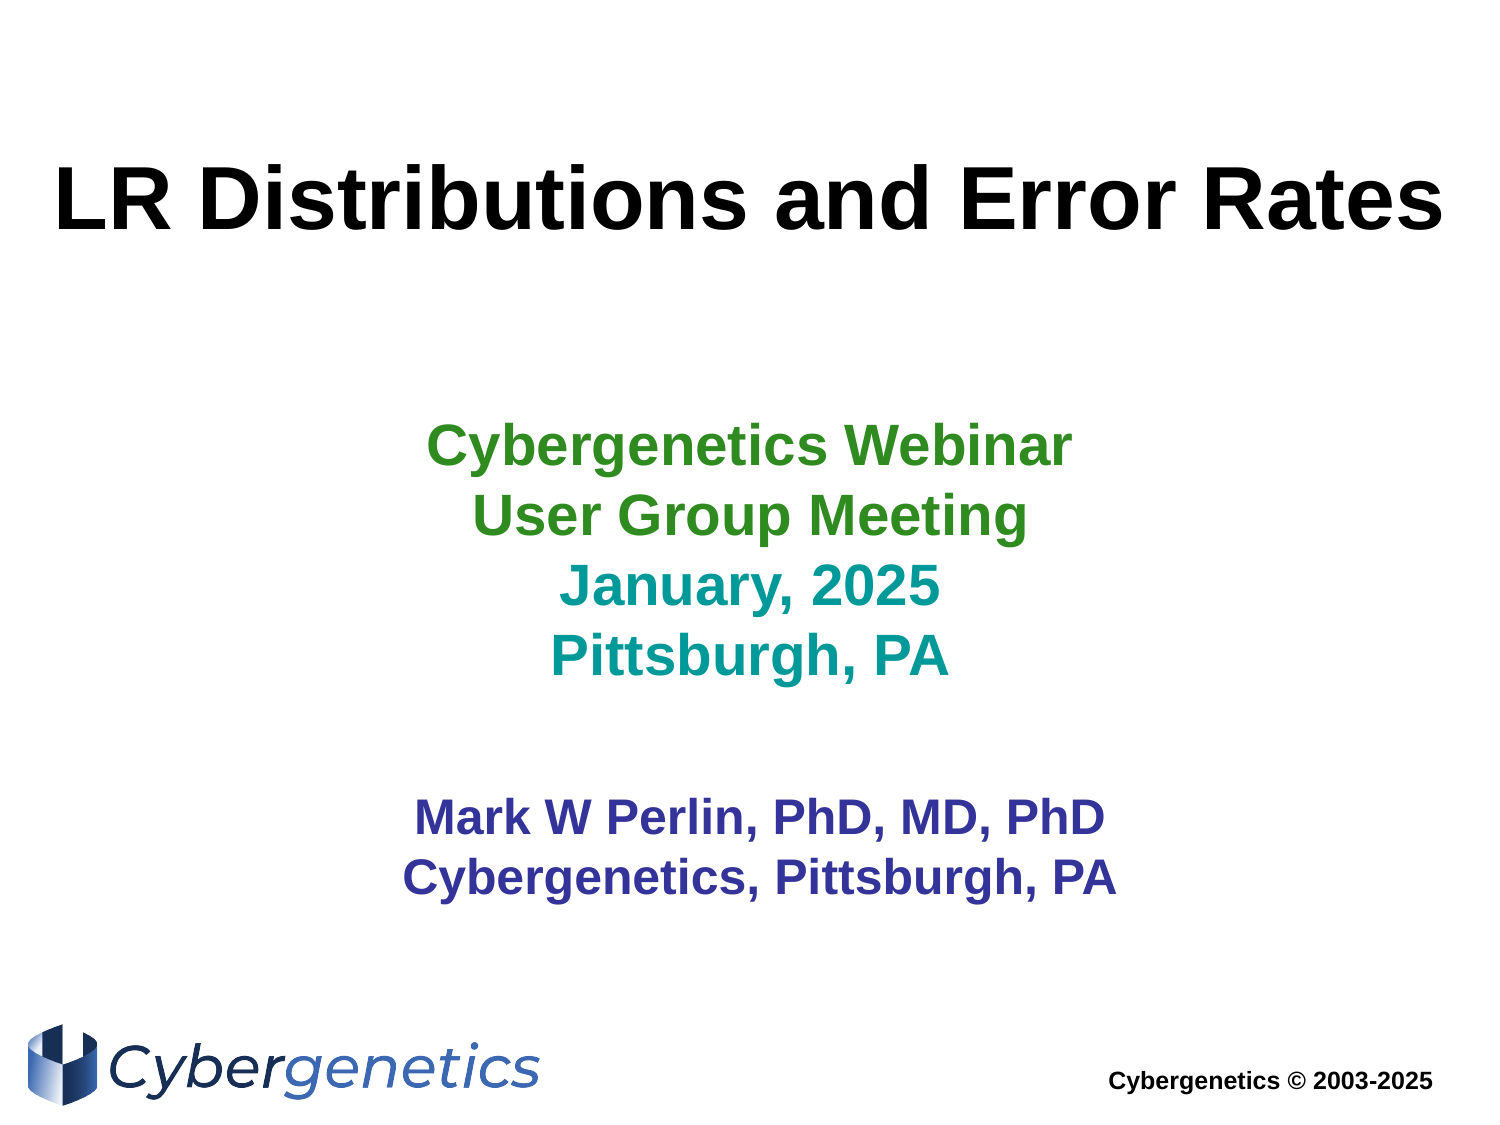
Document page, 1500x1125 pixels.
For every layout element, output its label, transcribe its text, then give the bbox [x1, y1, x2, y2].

text_box Cybergenetics Webinar User Group Meeting January, 2025 Pittsburgh, PA [412, 399, 1089, 695]
picture [28, 1024, 540, 1106]
text_box Cybergenetics © 2003-2025 [1093, 1057, 1449, 1103]
title LR Distributions and Error Rates [0, 99, 1500, 288]
text_box Mark W Perlin, PhD, MD, PhD Cybergenetics, Pittsburgh, PA [387, 777, 1134, 913]
